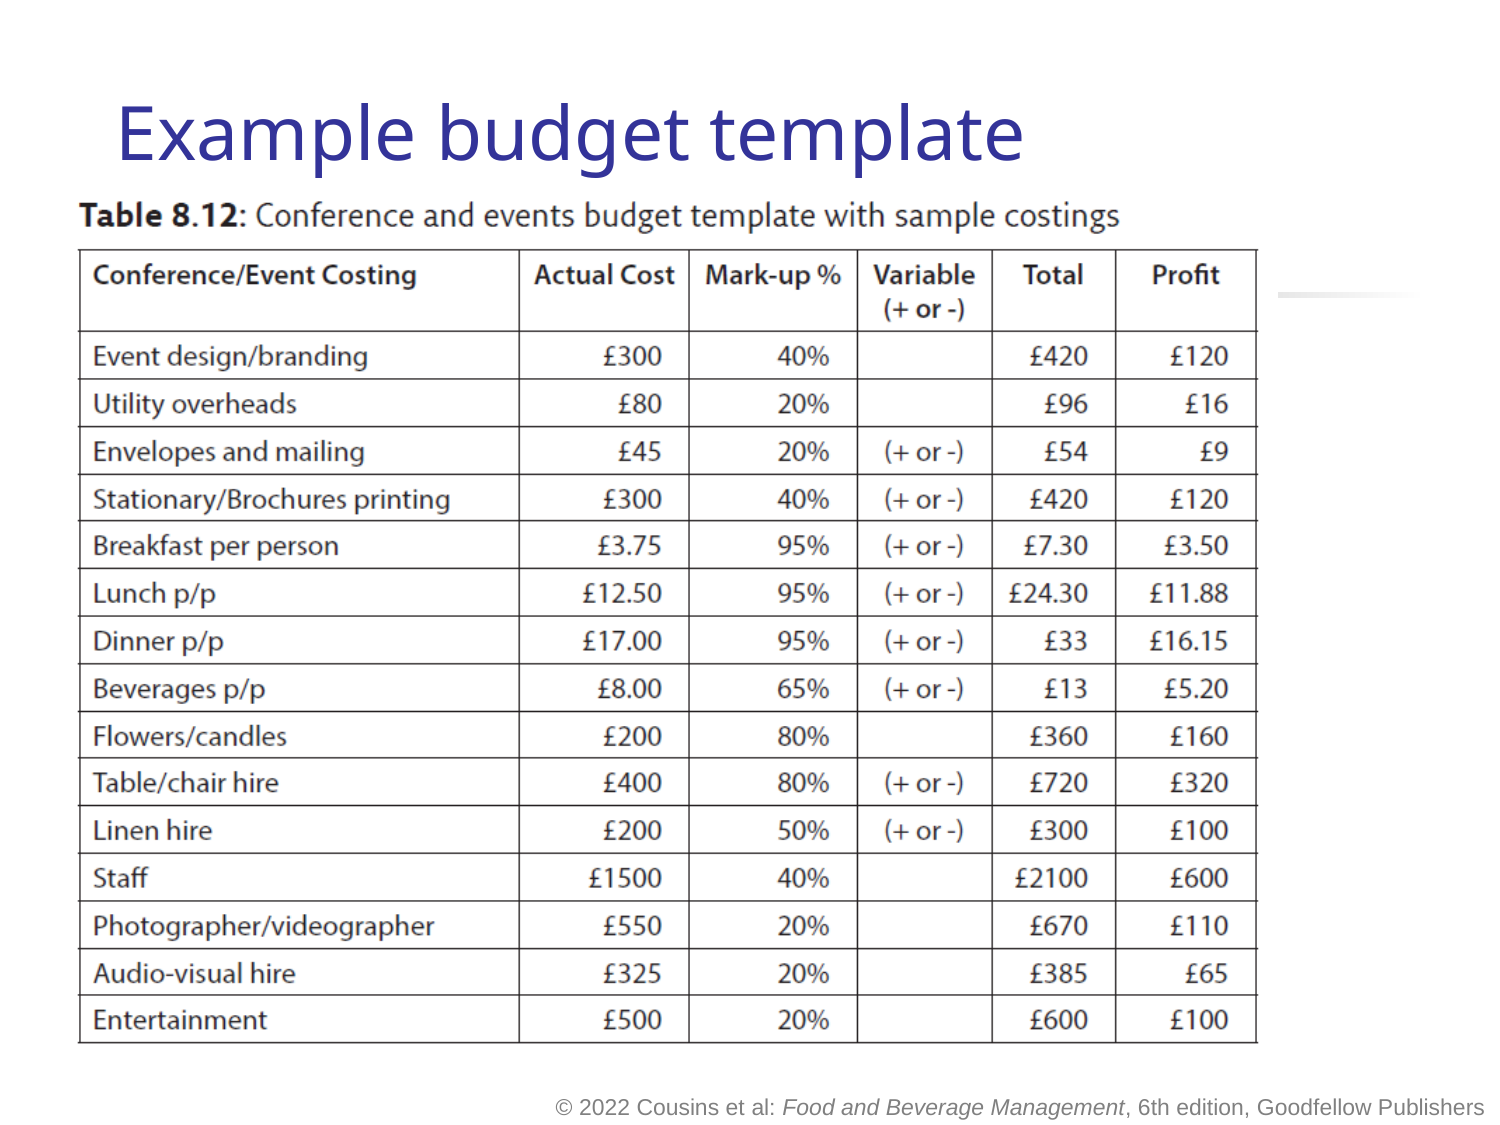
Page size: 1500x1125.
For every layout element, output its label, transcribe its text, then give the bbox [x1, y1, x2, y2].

title Example budget template [100, 101, 1379, 183]
picture [64, 195, 1278, 1059]
